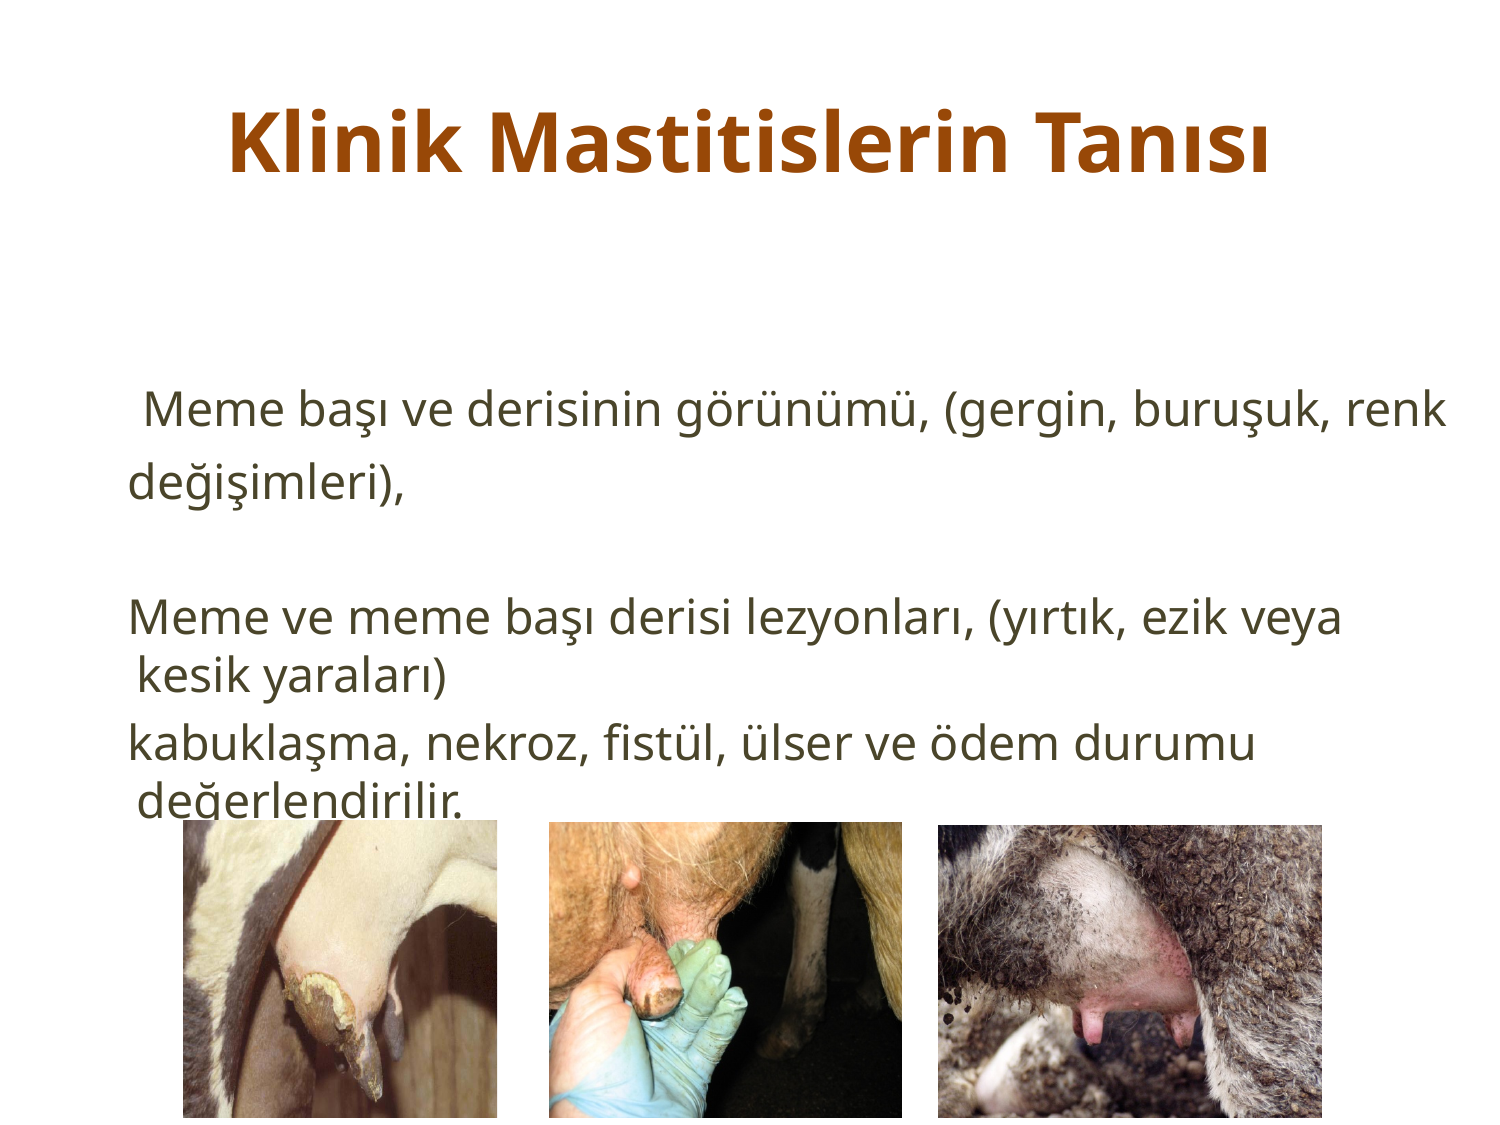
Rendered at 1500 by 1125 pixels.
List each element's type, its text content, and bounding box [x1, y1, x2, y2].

picture [182, 820, 498, 1118]
title Klinik Mastitislerin Tanısı [75, 45, 1425, 233]
picture [938, 824, 1322, 1118]
picture [548, 822, 903, 1118]
list Meme başı ve derisinin görünümü, (gergin, buruşuk, renk değişimleri), Meme ve meme başı derisi lezyonları, (yırtık, ezik veya kesik yaraları) kabuklaşma, nekroz, fistül, ülser ve ödem durumu değerlendirilir. [75, 340, 1471, 846]
